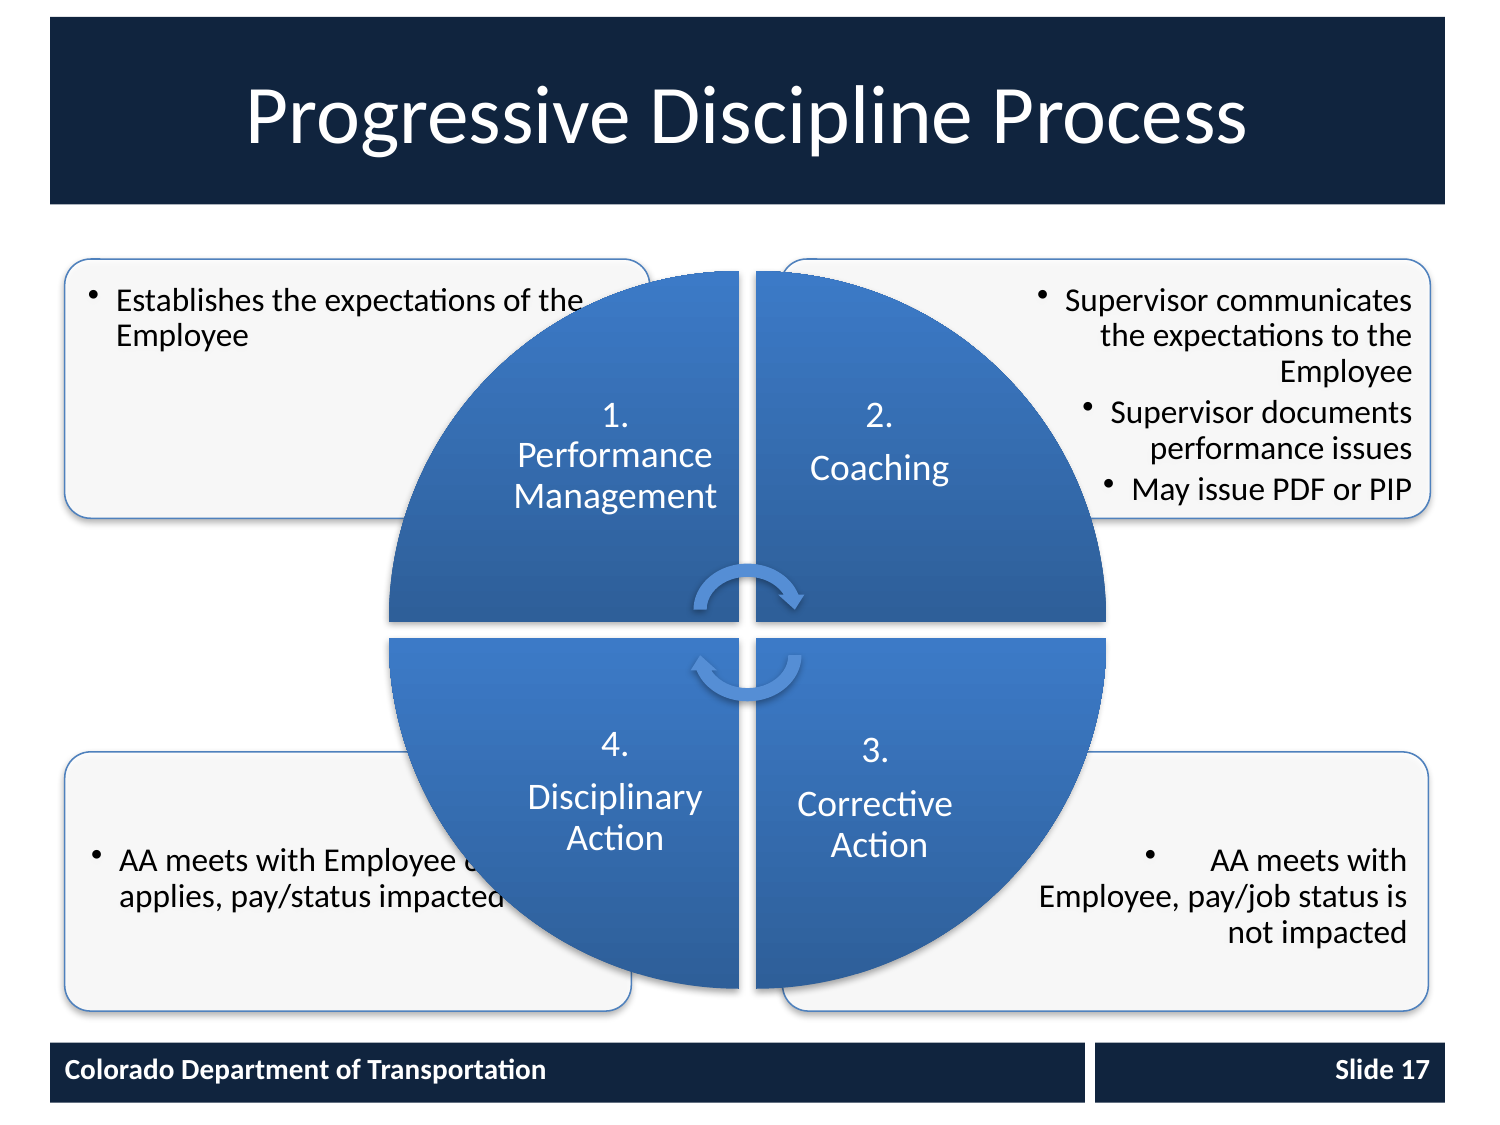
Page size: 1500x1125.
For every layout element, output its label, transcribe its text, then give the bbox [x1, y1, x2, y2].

title Progressive Discipline Process [49, 16, 1446, 205]
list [49, 224, 1446, 1036]
slide_number Slide 17 [1095, 1043, 1445, 1103]
footer Colorado Department of Transportation [50, 1043, 1085, 1103]
